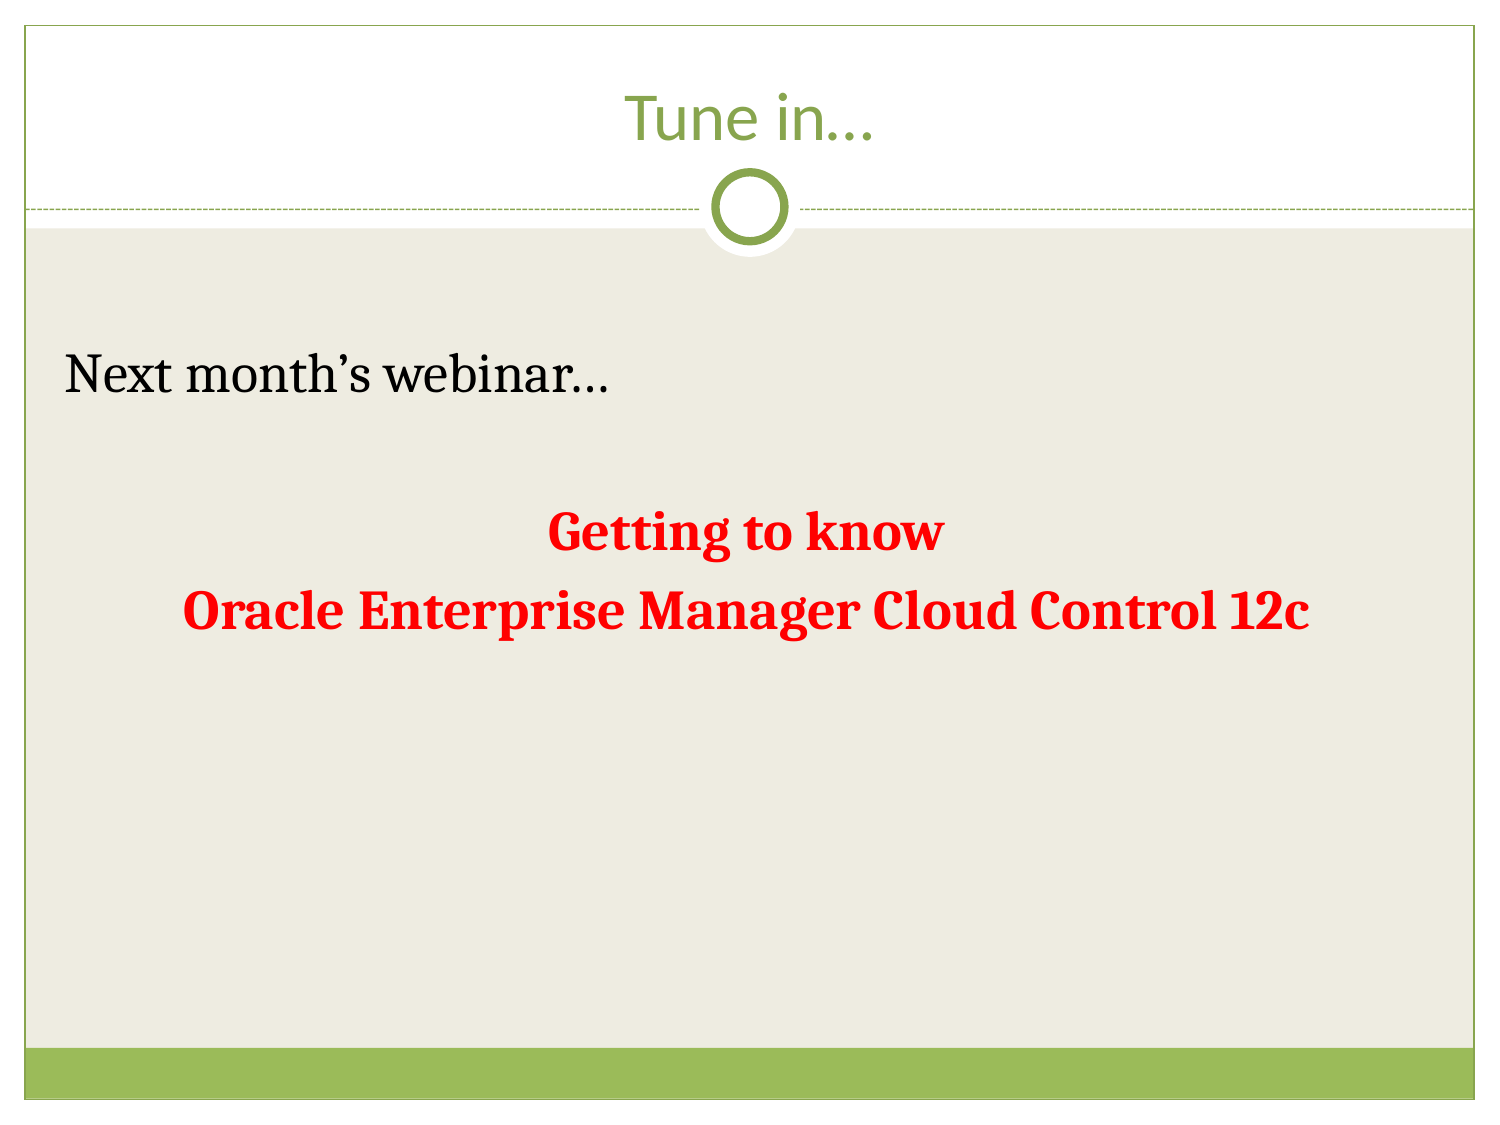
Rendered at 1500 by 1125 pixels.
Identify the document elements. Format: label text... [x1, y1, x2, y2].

list Next month’s webinar… Getting to know Oracle Enterprise Manager Cloud Control 12c [49, 250, 1445, 1001]
title Tune in… [49, 37, 1450, 162]
